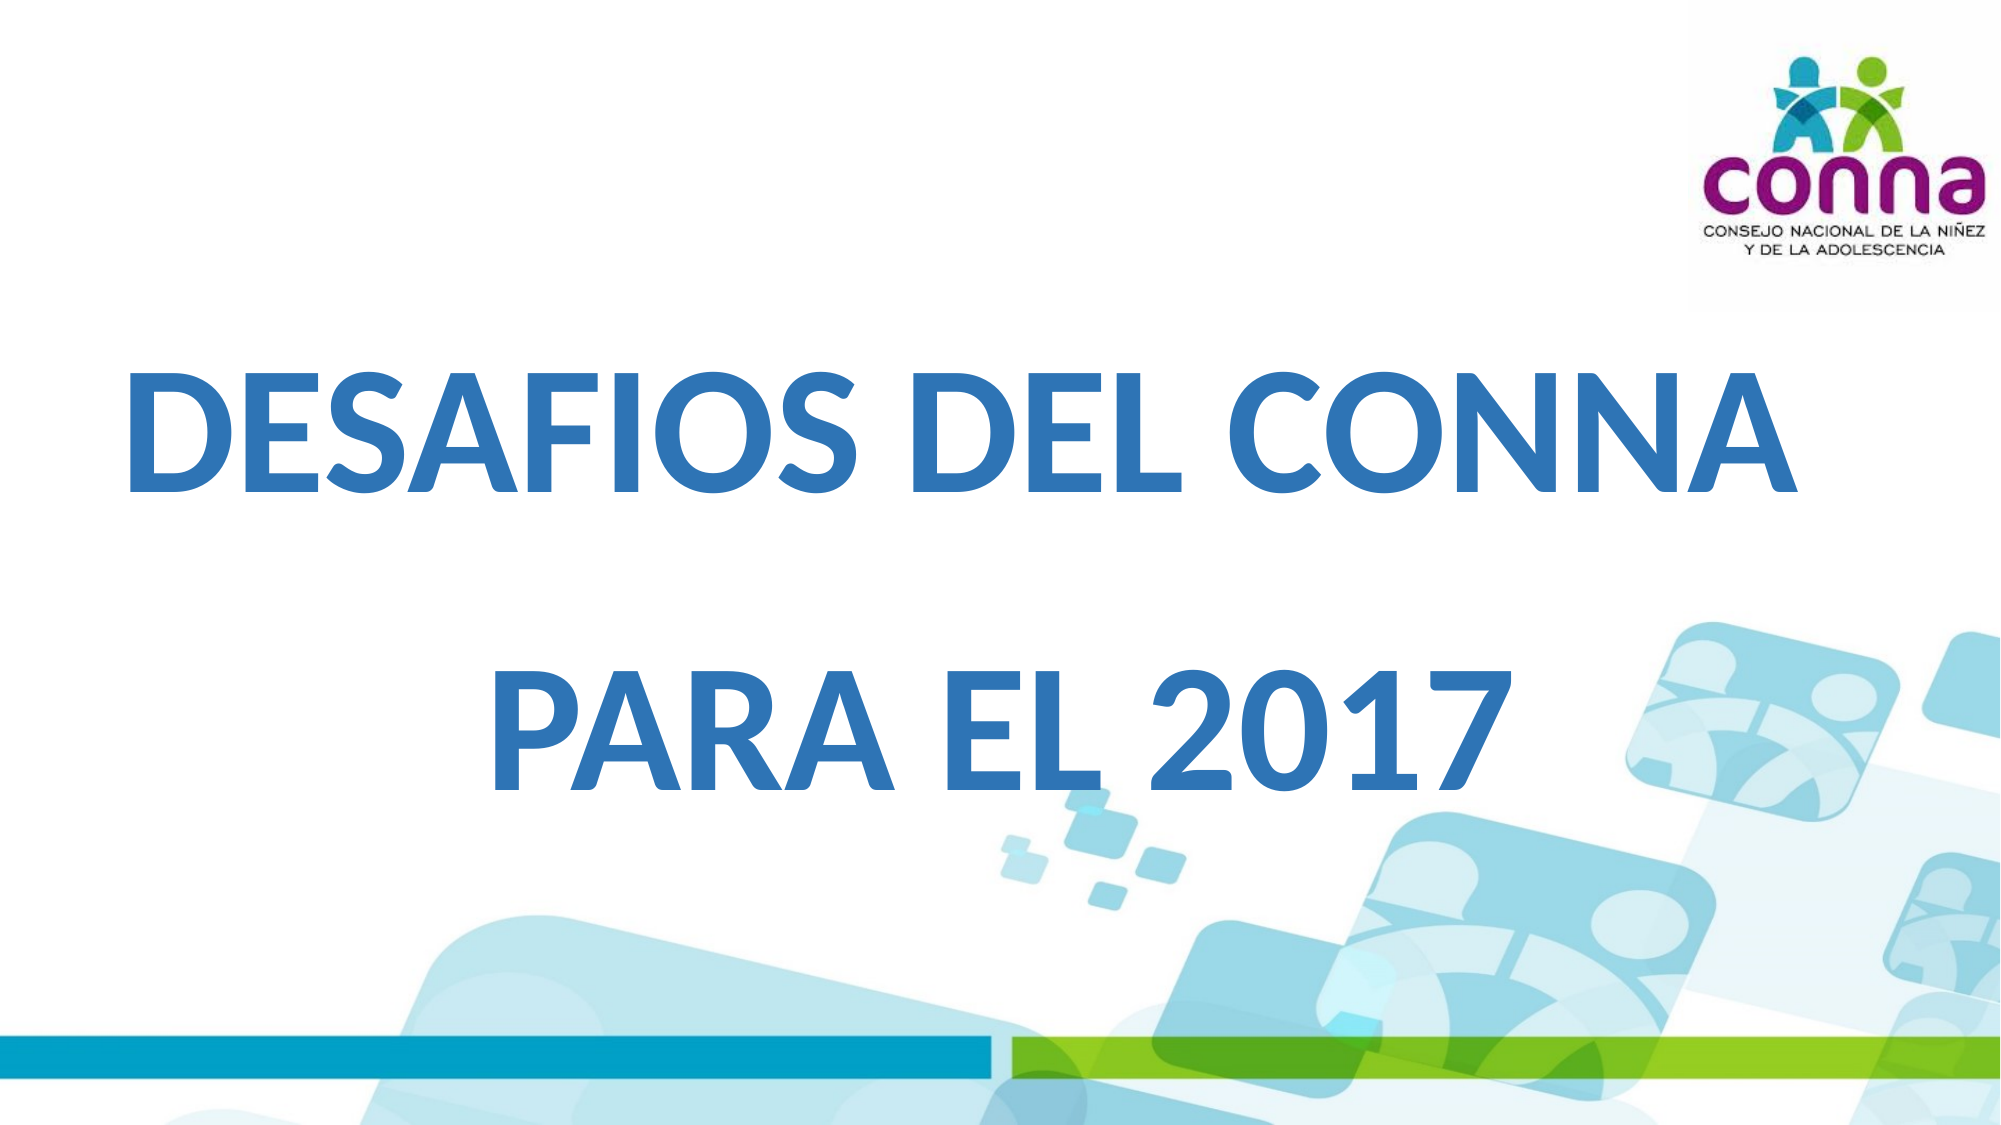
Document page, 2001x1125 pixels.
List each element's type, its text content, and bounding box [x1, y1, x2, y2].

picture [0, 0, 2001, 1125]
text_box DESAFIOS DEL CONNA PARA EL 2017 [105, 286, 1857, 835]
